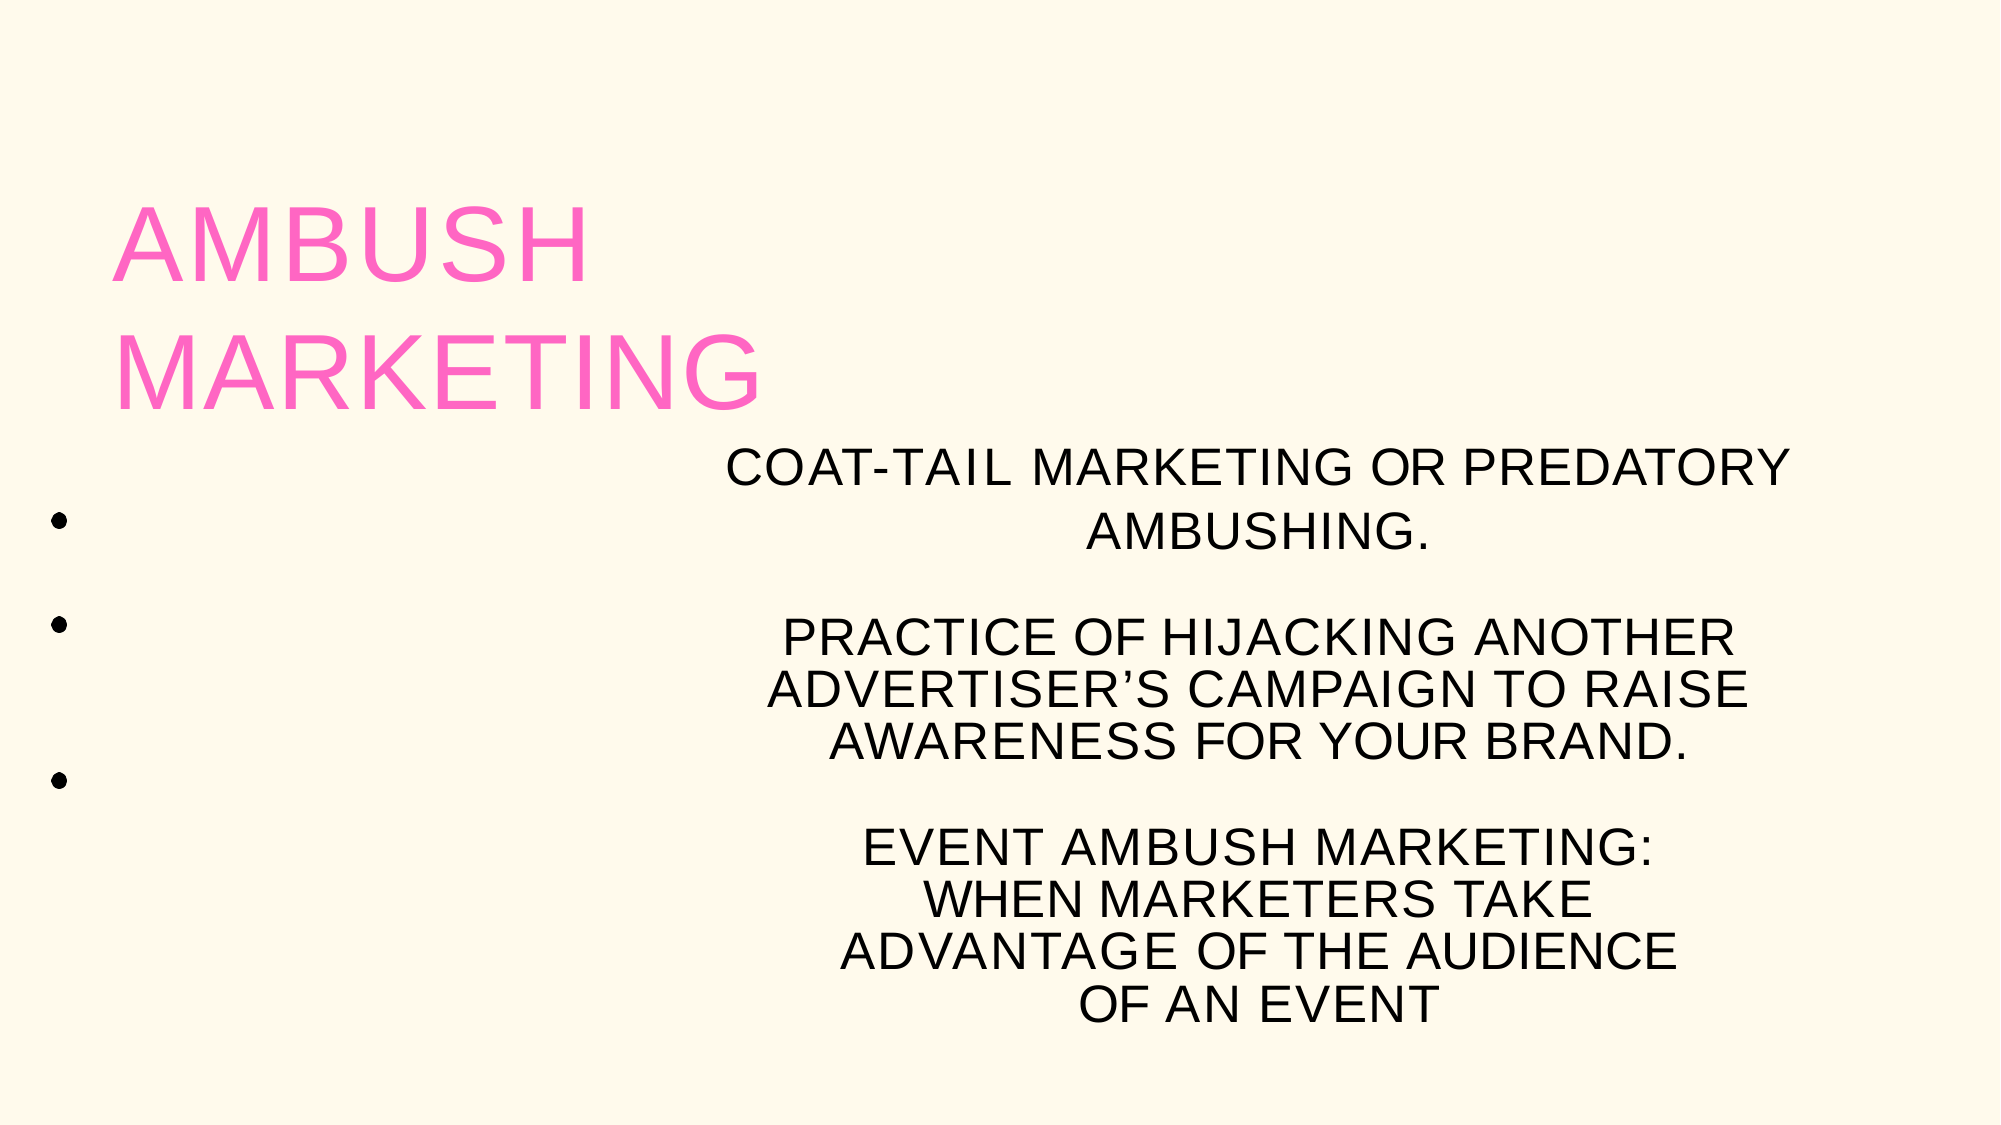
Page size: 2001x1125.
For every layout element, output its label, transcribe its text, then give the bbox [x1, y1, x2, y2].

picture [50, 772, 67, 789]
picture [50, 512, 67, 529]
list COAT-TAIL MARKETING OR PREDATORY AMBUSHING. PRACTICE OF HIJACKING ANOTHER ADVERTISER’S CAMPAIGN TO RAISE AWARENESS FOR YOUR BRAND. EVENT AMBUSH MARKETING: WHEN MARKETERS TAKE ADVANTAGE OF THE AUDIENCE OF AN EVENT [672, 431, 1847, 1071]
title AMBUSH MARKETING [111, 171, 775, 431]
picture [50, 616, 67, 633]
